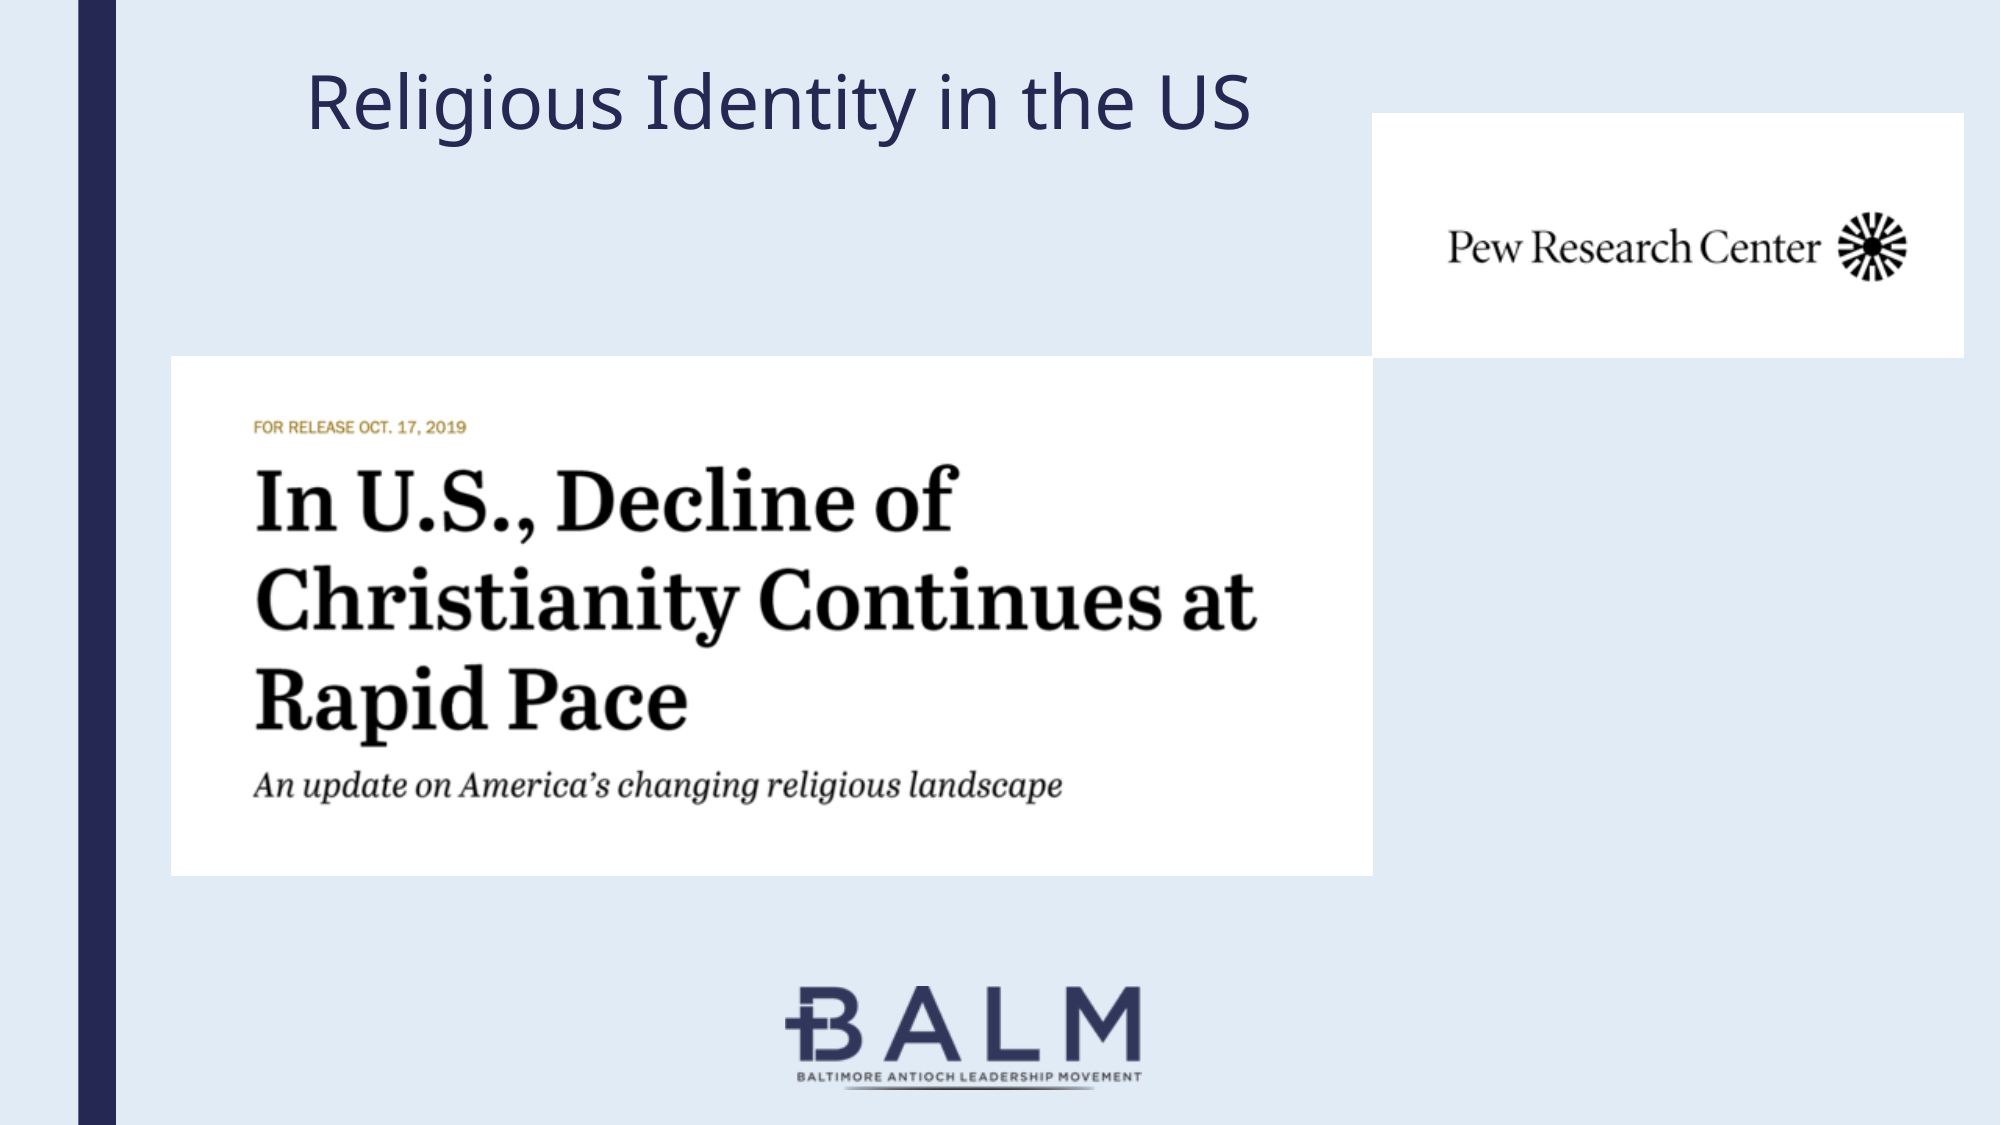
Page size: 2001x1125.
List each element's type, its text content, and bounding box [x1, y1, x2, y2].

picture [785, 986, 1142, 1090]
picture [170, 109, 1964, 876]
title Religious Identity in the US [220, 58, 1338, 193]
